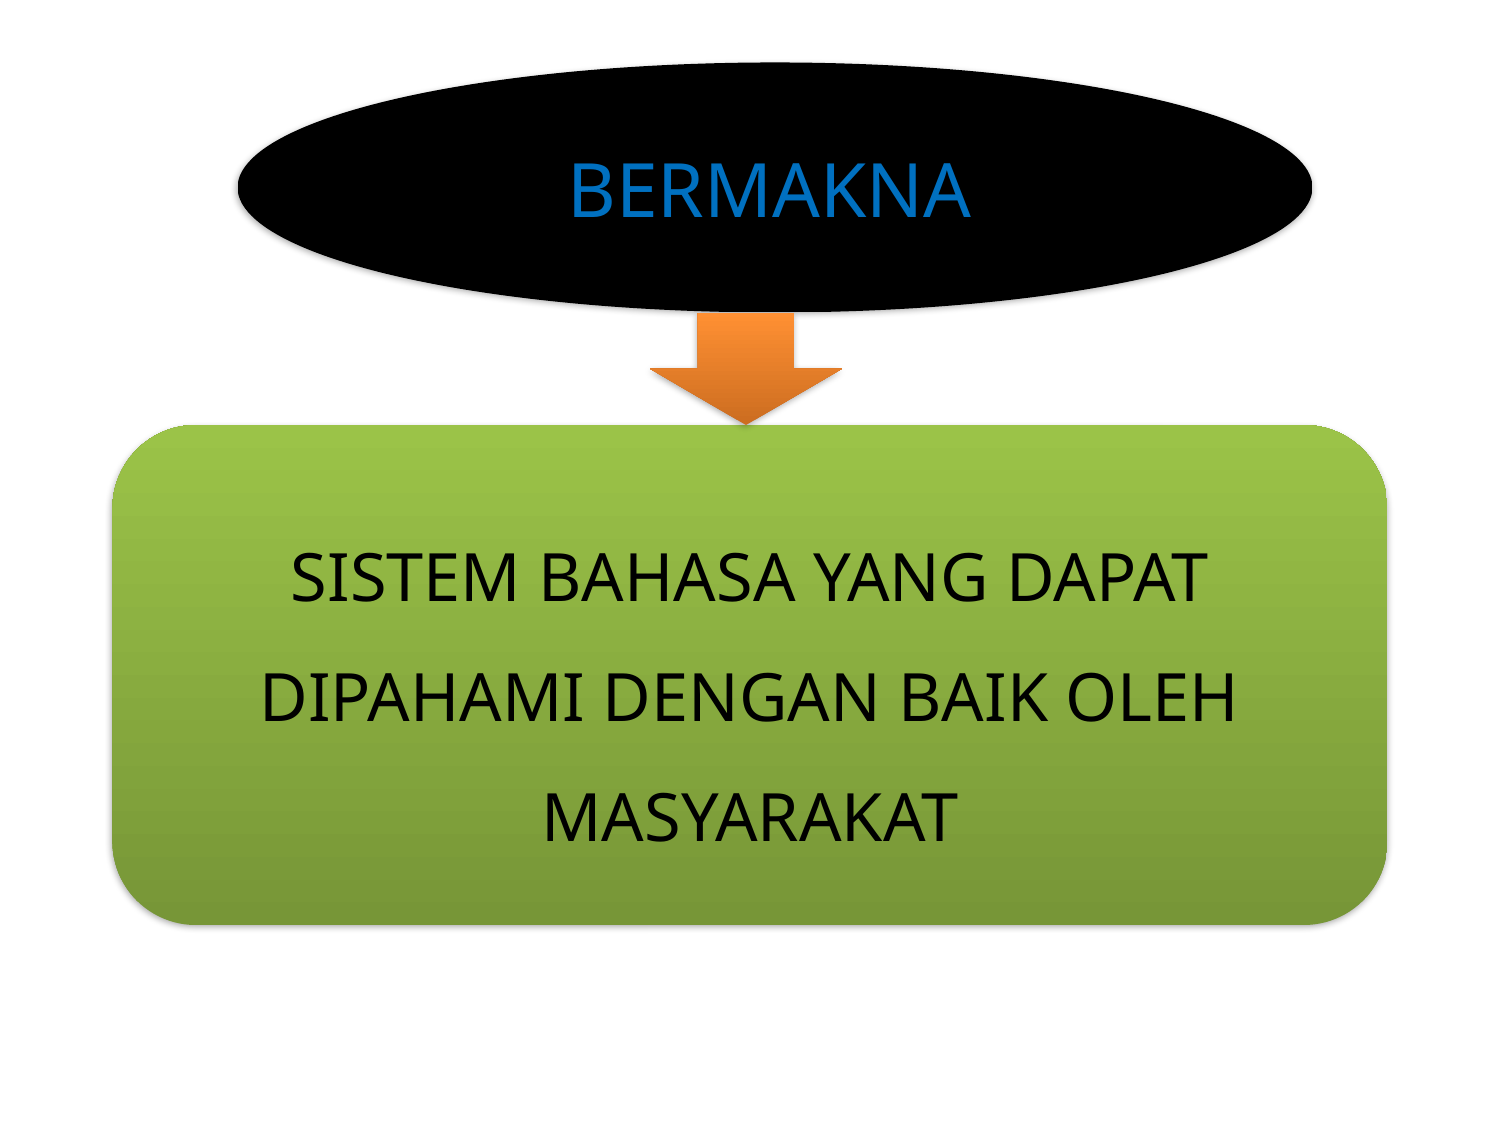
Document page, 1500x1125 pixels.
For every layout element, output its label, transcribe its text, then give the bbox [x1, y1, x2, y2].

text_box [650, 312, 843, 426]
text_box BERMAKNA [237, 62, 1313, 313]
text_box SISTEM BAHASA YANG DAPAT DIPAHAMI DENGAN BAIK OLEH MASYARAKAT [112, 425, 1388, 926]
